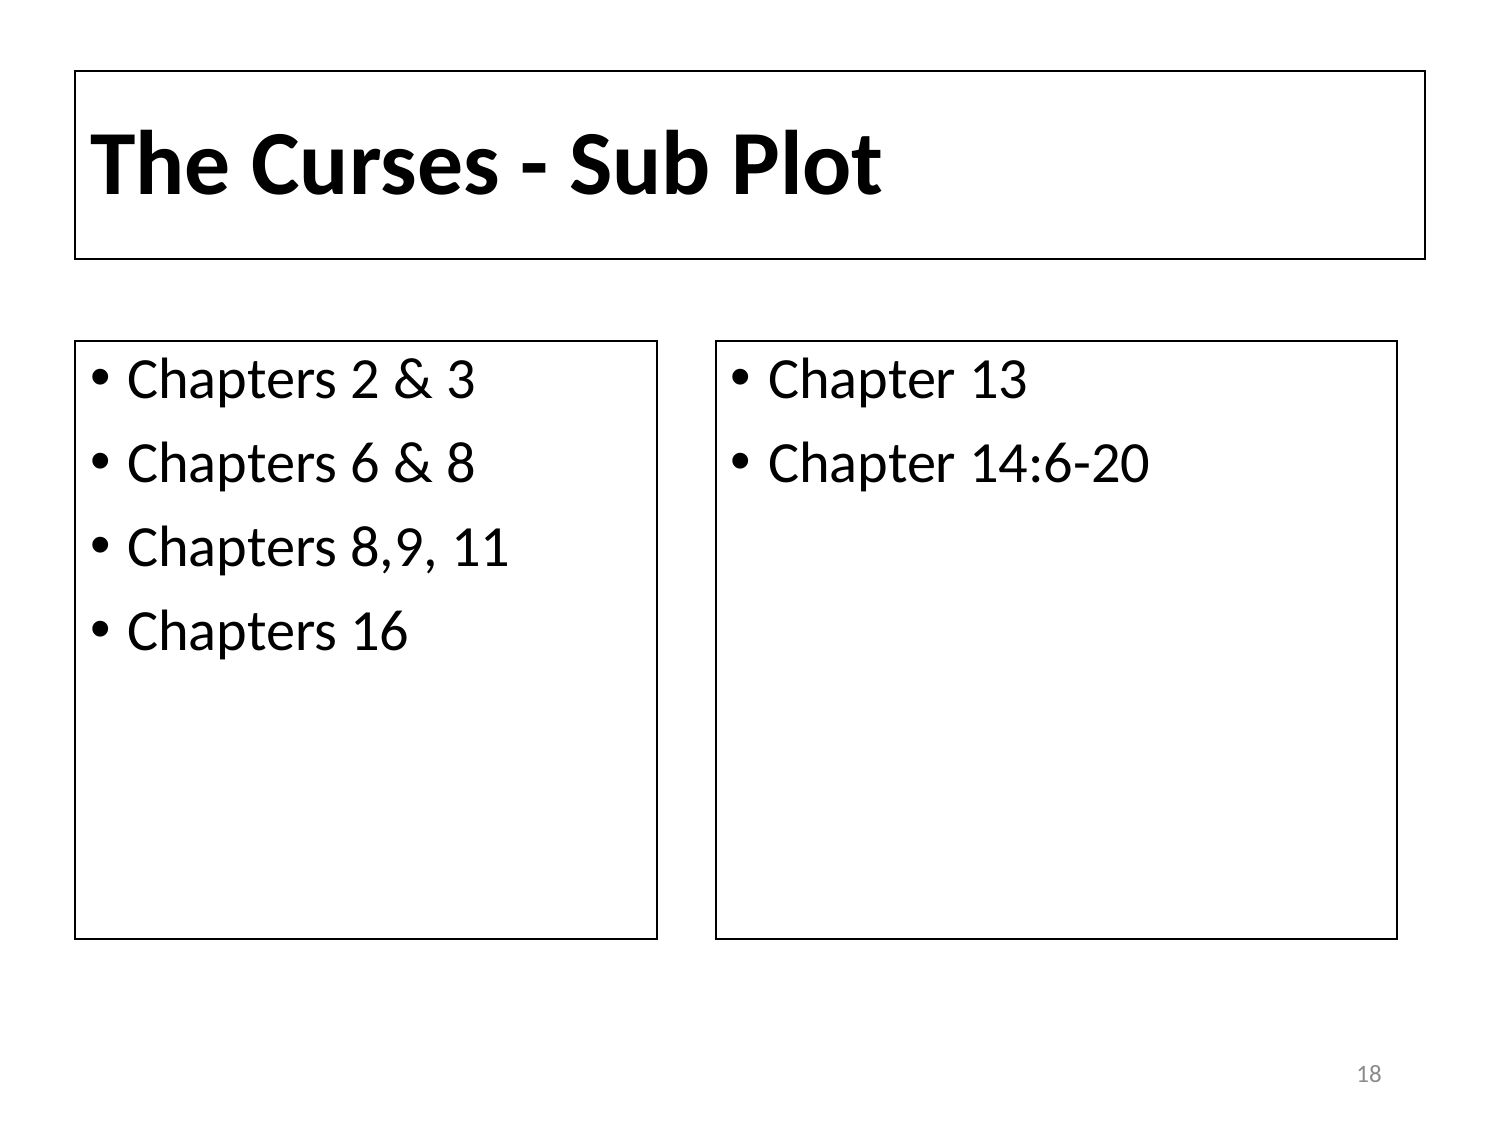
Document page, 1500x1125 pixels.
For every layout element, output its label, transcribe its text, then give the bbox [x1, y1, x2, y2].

title The Curses - Sub Plot [74, 70, 1426, 260]
slide_number 18 [1059, 1042, 1397, 1103]
list Chapter 13 Chapter 14:6-20 [715, 340, 1398, 940]
list Chapters 2 & 3 Chapters 6 & 8 Chapters 8,9, 11 Chapters 16 [74, 340, 658, 940]
